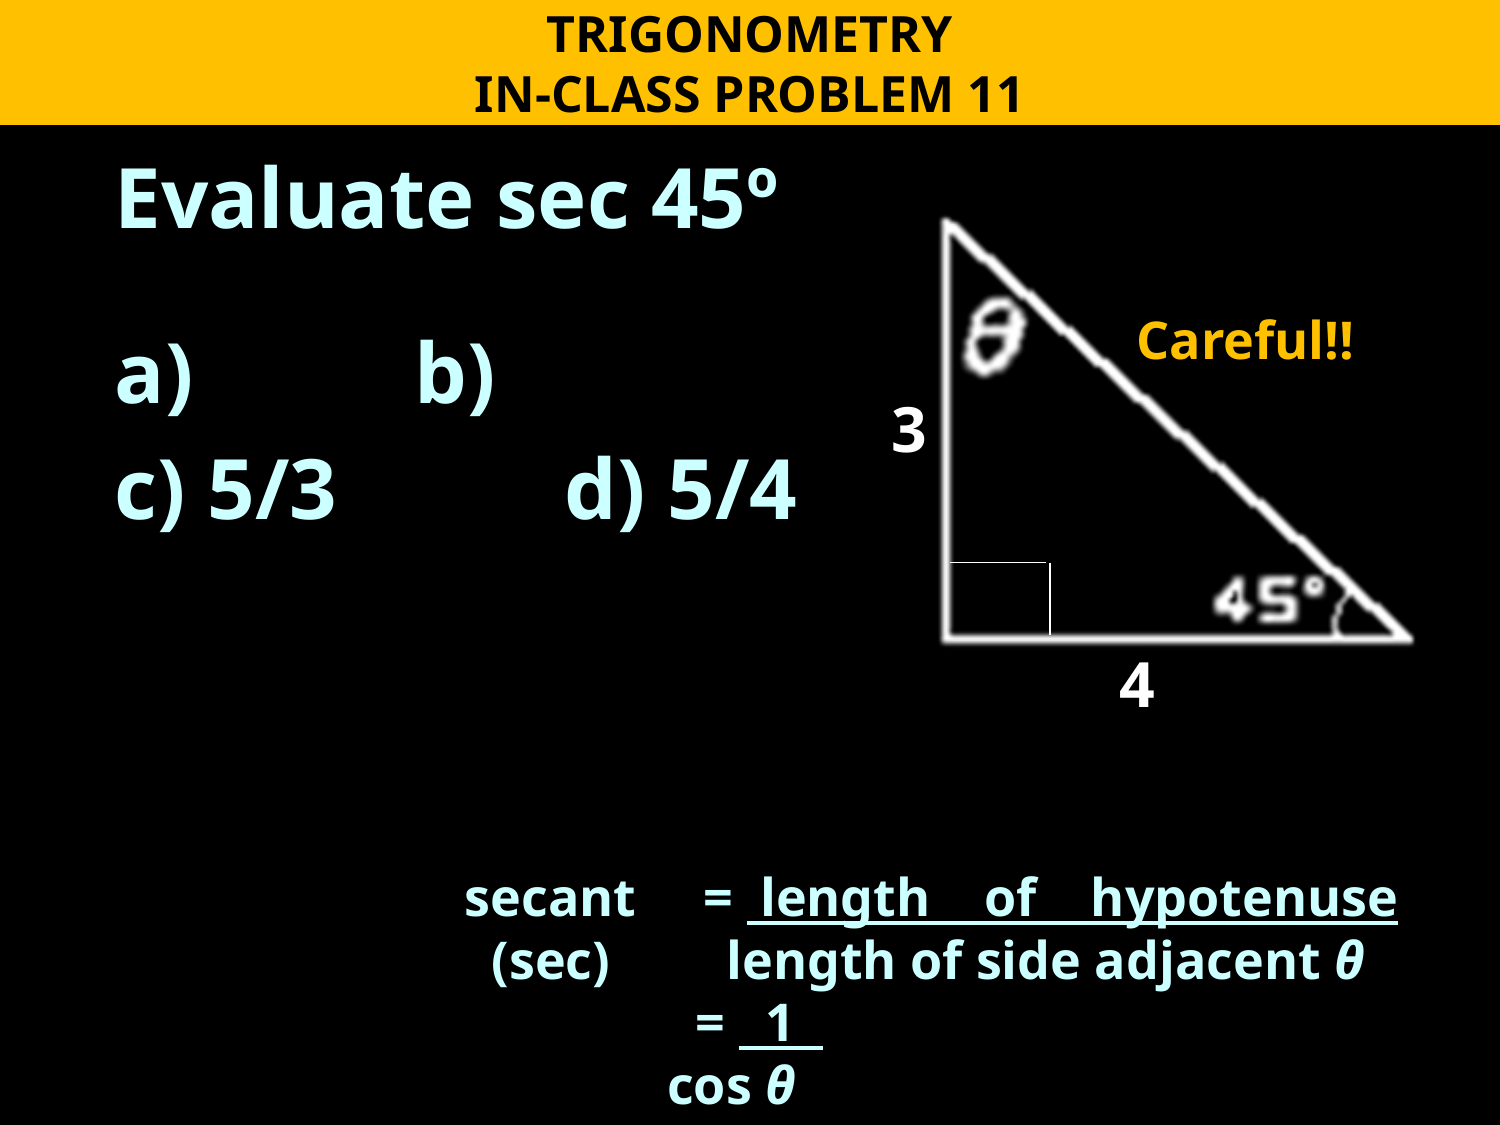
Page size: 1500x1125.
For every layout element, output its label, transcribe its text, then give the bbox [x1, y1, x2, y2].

picture [921, 199, 1426, 651]
text_box 3 [876, 382, 916, 473]
text_box secant = length of hypotenuse (sec) length of side adjacent θ = 1 . cos θ [449, 857, 1500, 1122]
text_box TRIGONOMETRY IN-CLASS PROBLEM 11 [0, 0, 1500, 125]
text_box 4 [1104, 660, 1171, 728]
